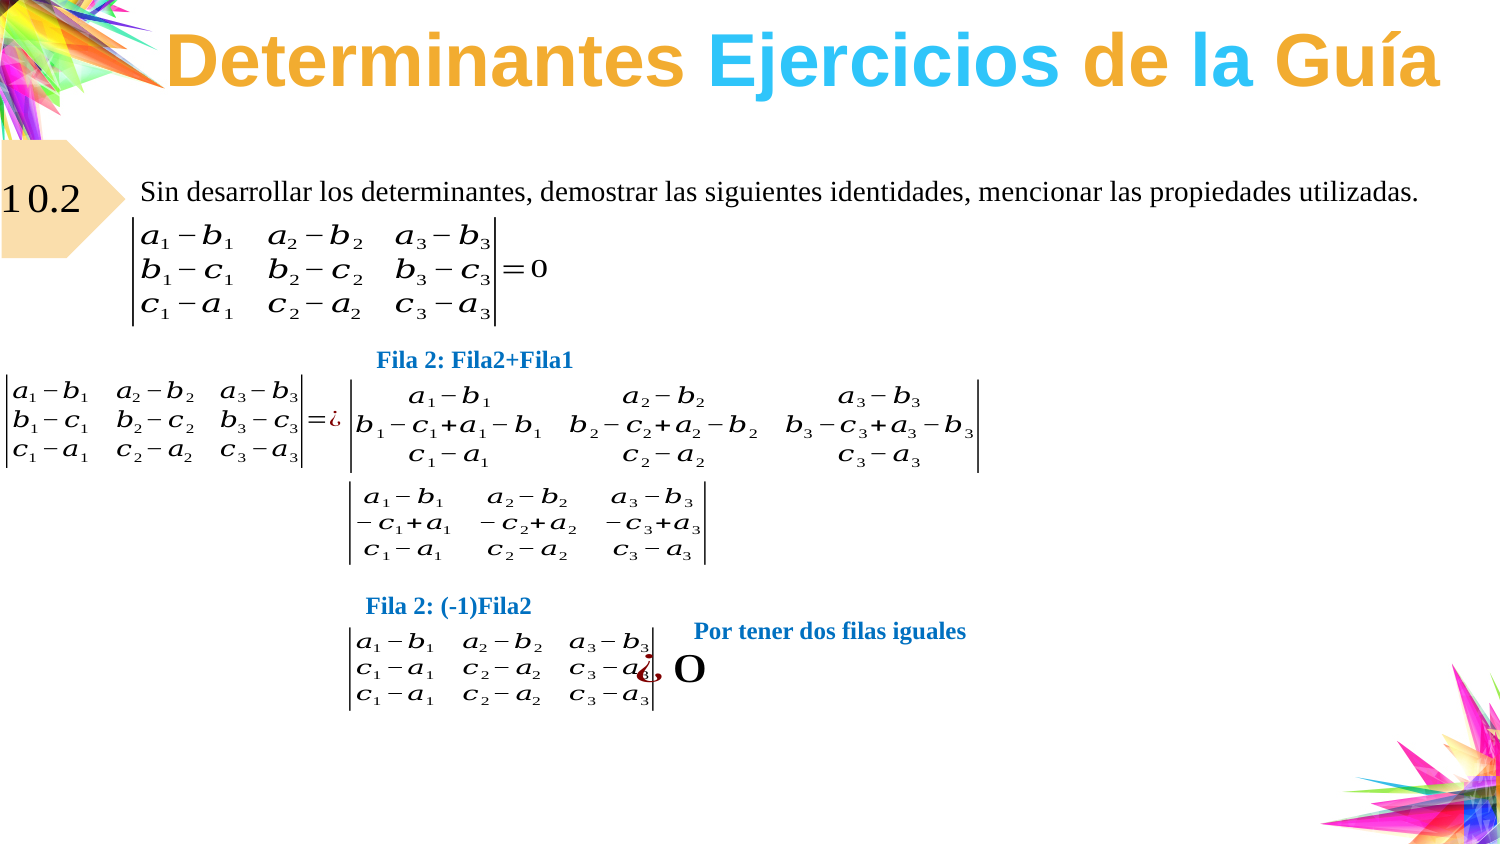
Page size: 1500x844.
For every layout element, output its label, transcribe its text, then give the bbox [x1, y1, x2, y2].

text_box Sin desarrollar los determinantes, demostrar las siguientes identidades, mencionar las propiedades utilizadas. [125, 165, 1473, 215]
text_box Fila 2: (-1)Fila2 [350, 581, 547, 627]
picture [0, 0, 1500, 844]
title Determinantes Ejercicios de la Guía [53, 3, 1500, 110]
text_box Por tener dos filas iguales [678, 607, 982, 653]
text_box Fila 2: Fila2+Fila1 [361, 336, 590, 382]
text_box [0, 137, 125, 261]
